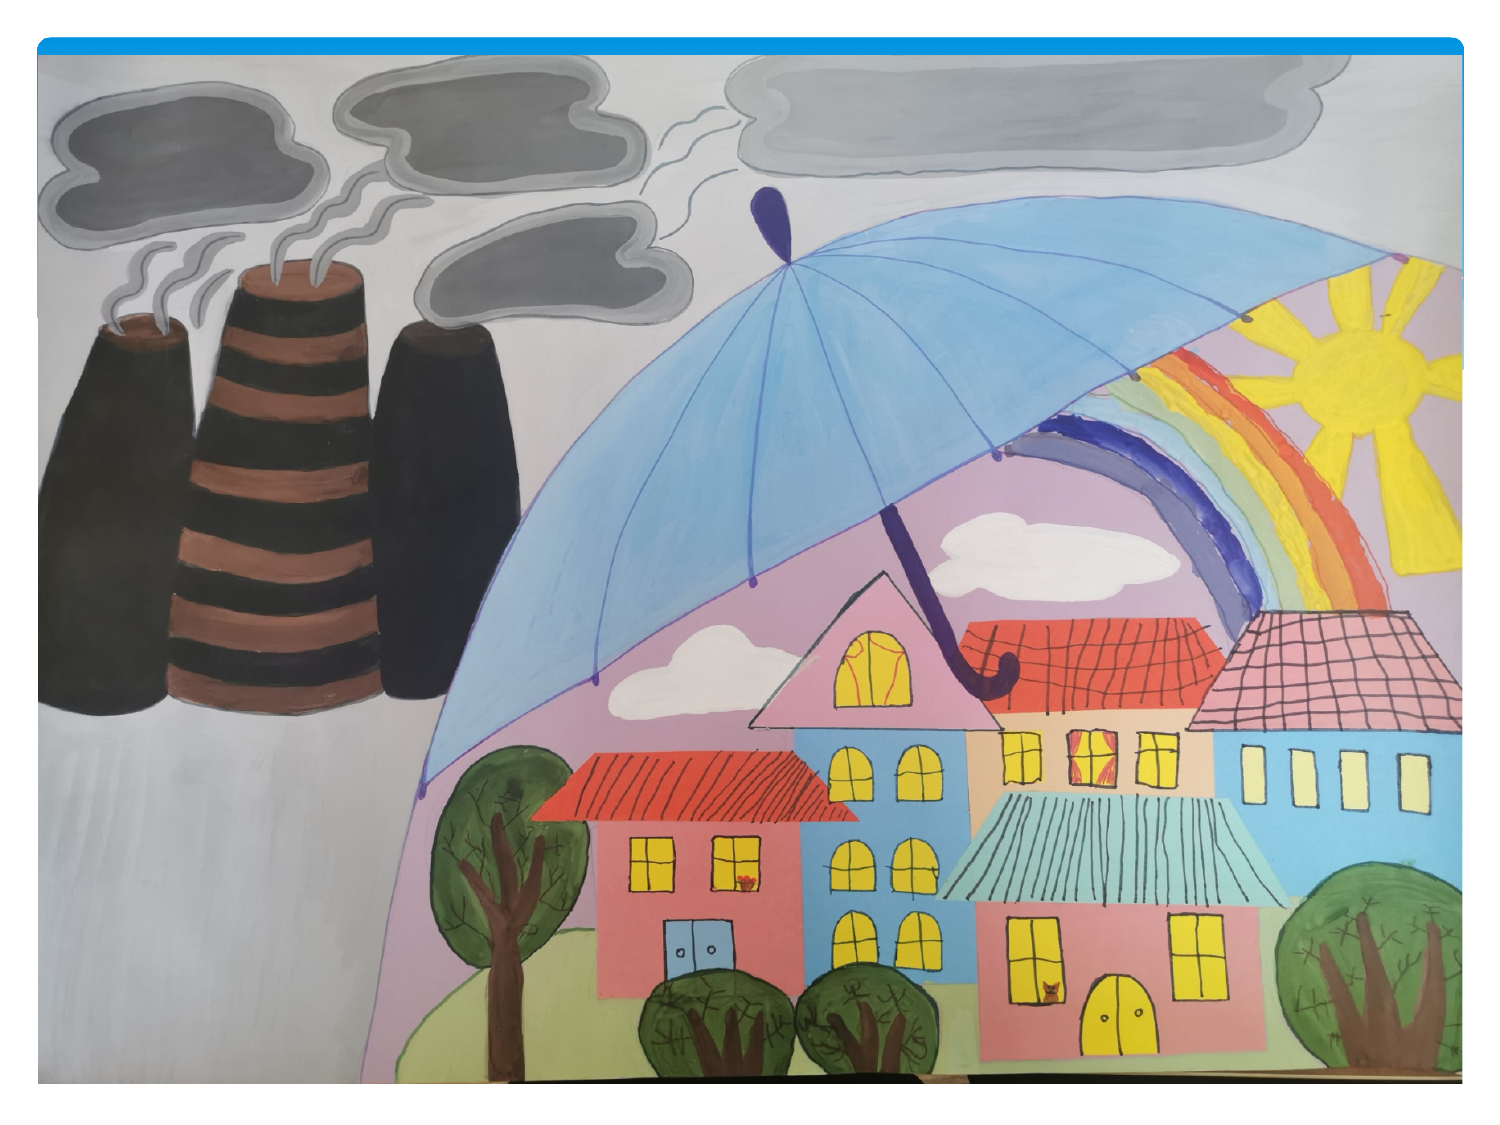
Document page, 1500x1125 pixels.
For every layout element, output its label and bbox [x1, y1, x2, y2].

picture [37, 56, 1463, 1084]
